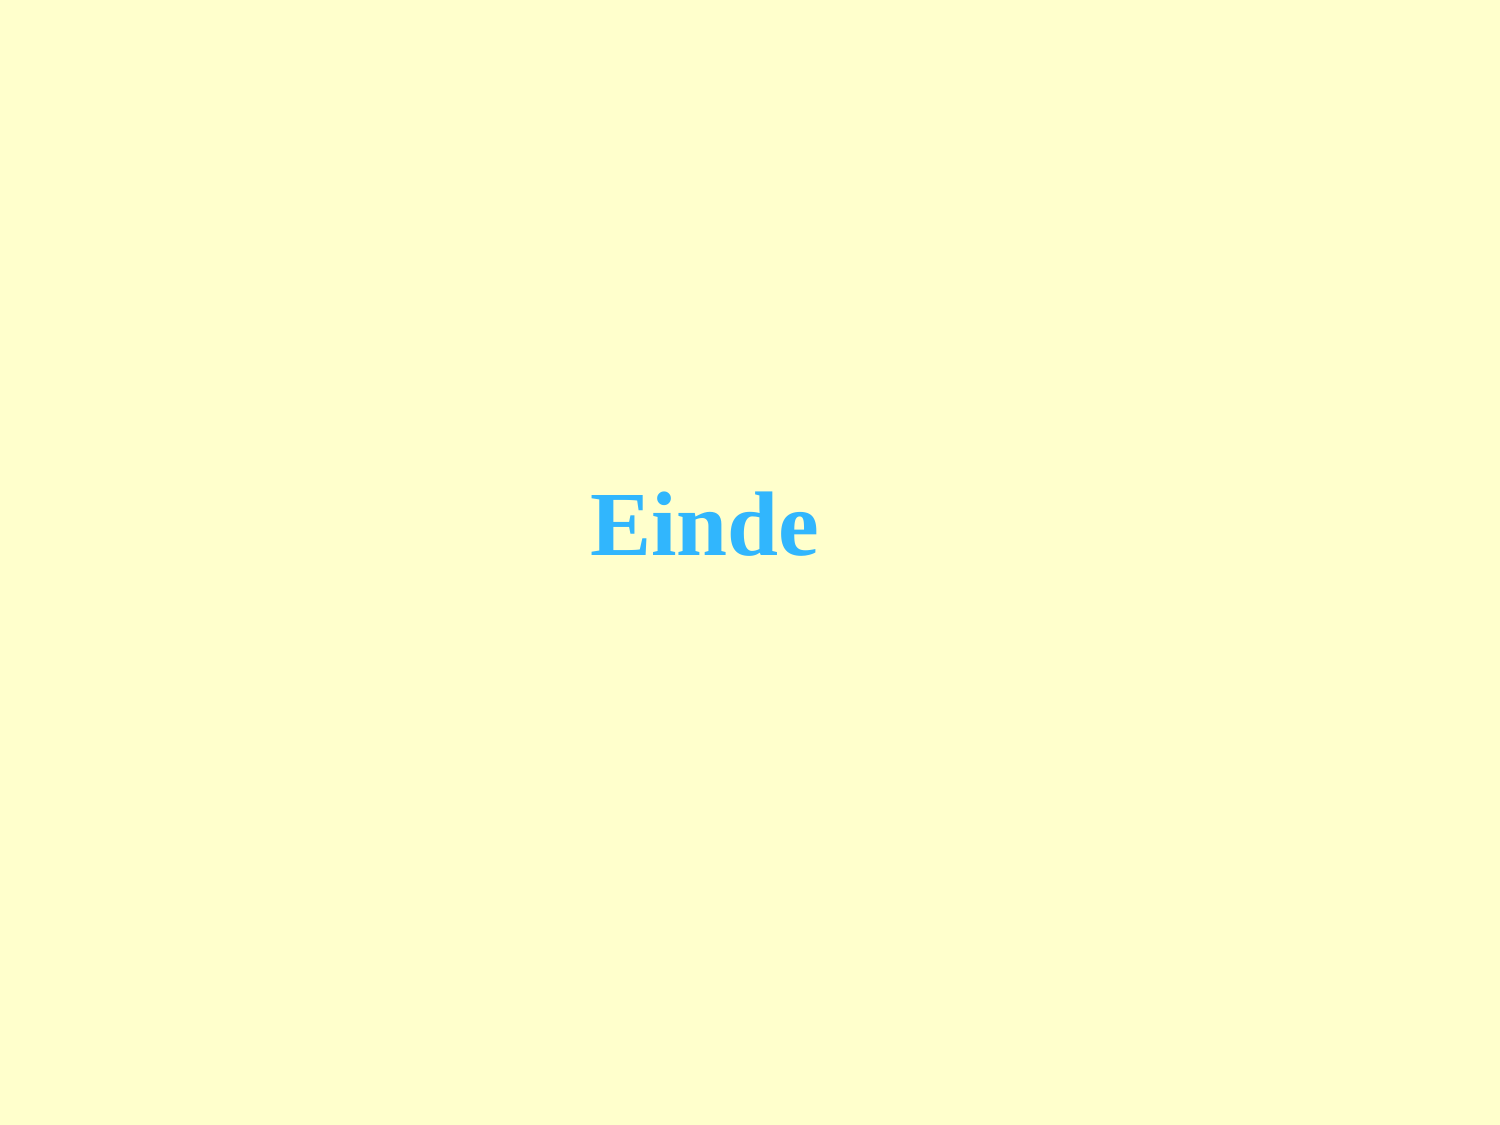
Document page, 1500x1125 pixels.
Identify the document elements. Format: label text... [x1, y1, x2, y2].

title Einde [575, 437, 938, 600]
